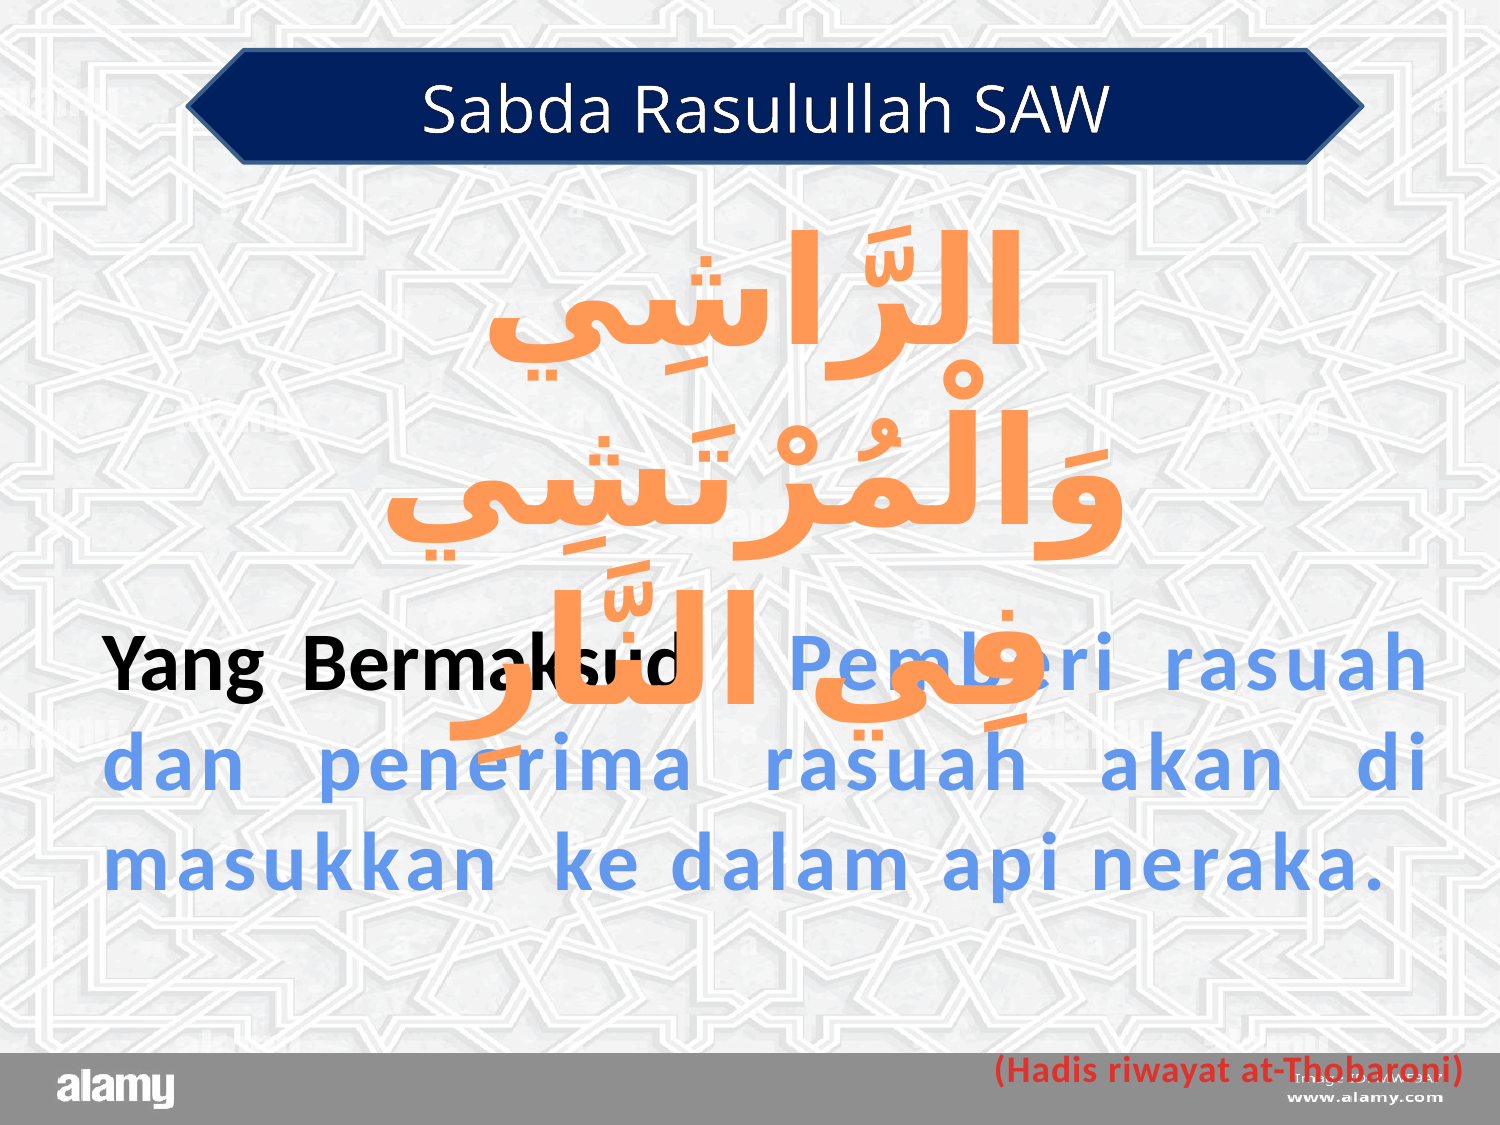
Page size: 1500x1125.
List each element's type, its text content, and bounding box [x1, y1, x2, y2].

text_box الرَّاشِي وَالْمُرْتَشِي فِي النَّارِ [99, 187, 1413, 743]
text_box (Hadis riwayat at-Thobaroni) [979, 1037, 1480, 1098]
text_box Yang Bermaksud : Pemberi rasuah dan penerima rasuah akan di masukkan ke dalam api neraka. [87, 600, 1450, 915]
text_box Sabda Rasulullah SAW [185, 47, 1365, 165]
